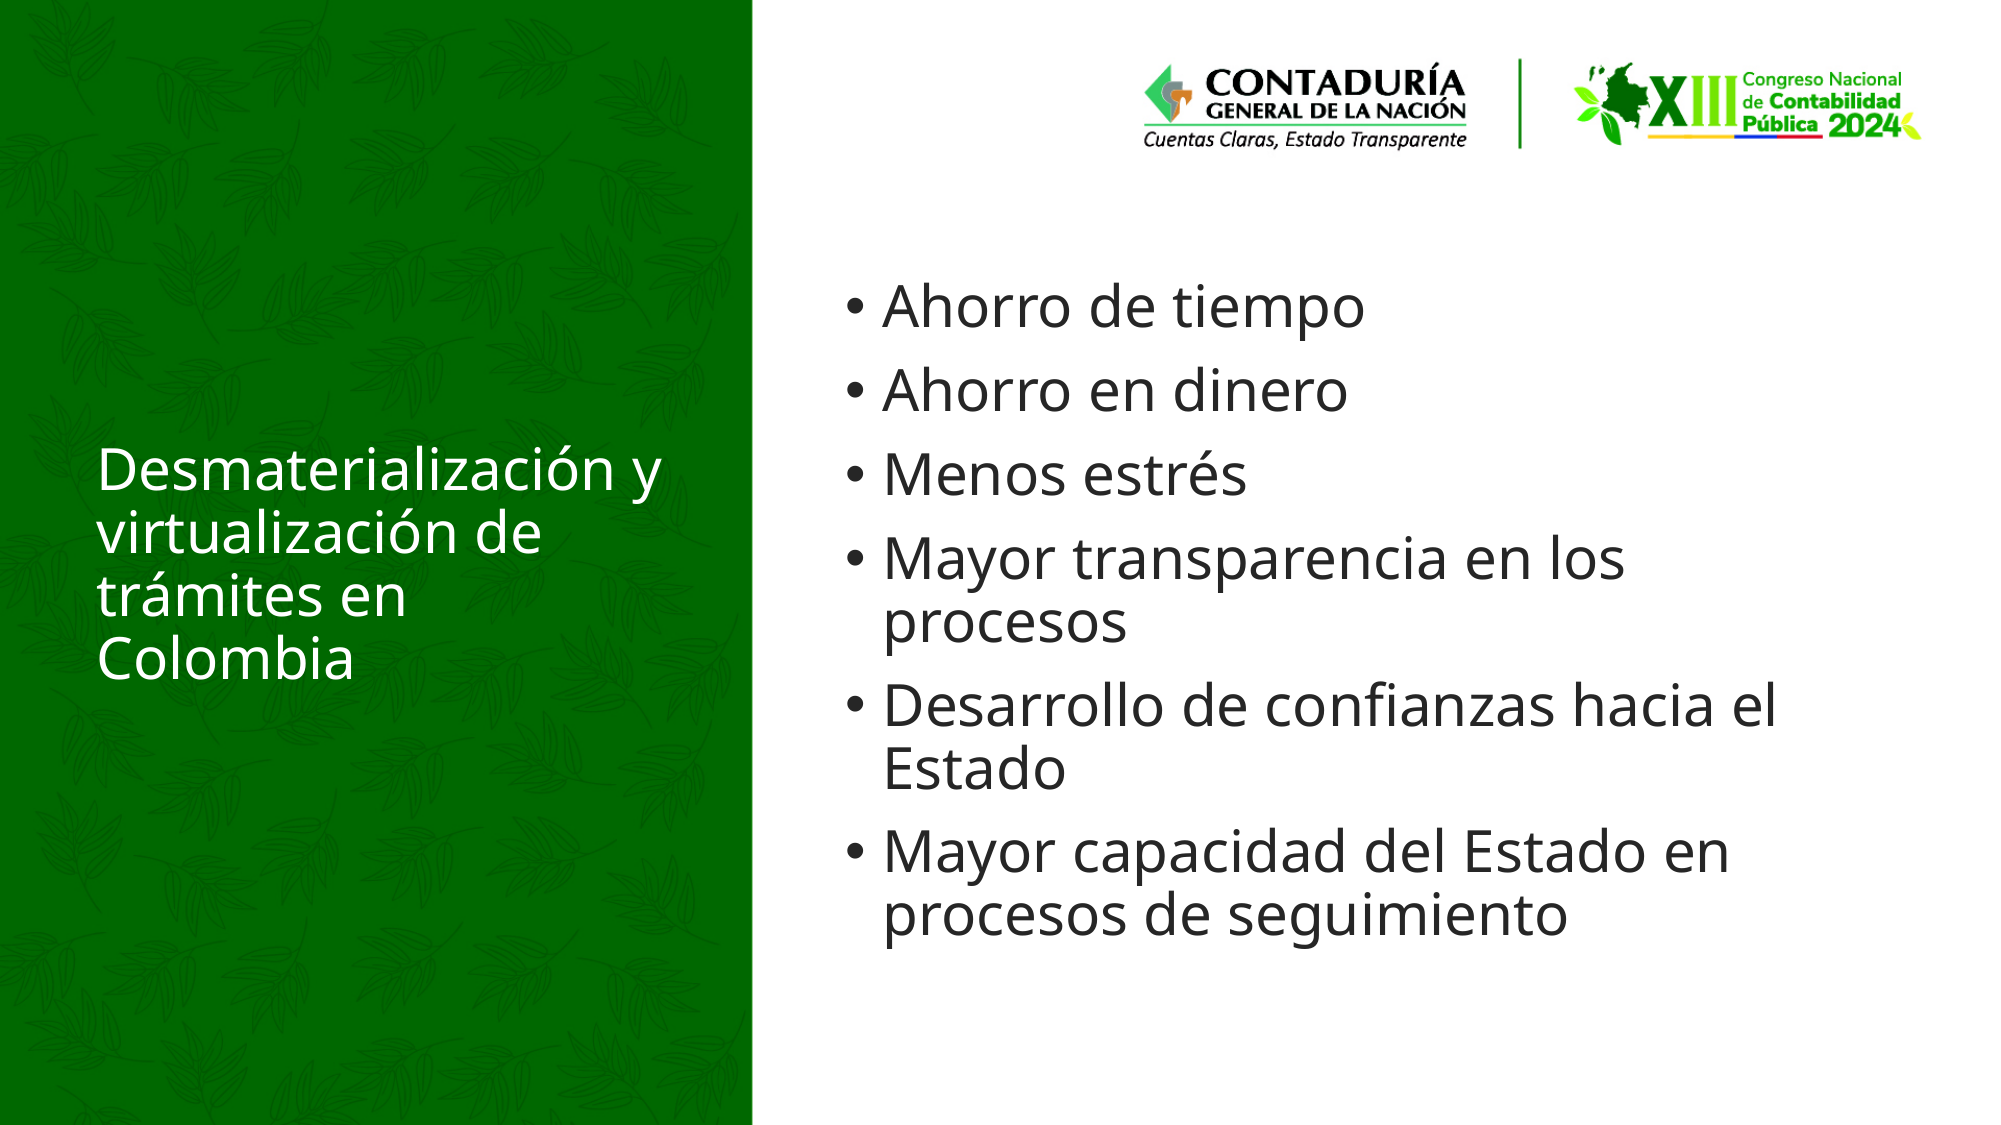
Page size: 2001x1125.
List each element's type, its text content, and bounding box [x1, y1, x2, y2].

picture [0, 0, 2001, 1125]
title Desmaterialización y virtualización de trámites en Colombia [81, 301, 694, 831]
list Ahorro de tiempo Ahorro en dinero Menos estrés Mayor transparencia en los procesos Desarrollo de confianzas hacia el Estado Mayor capacidad del Estado en procesos de seguimiento [830, 270, 1860, 1039]
